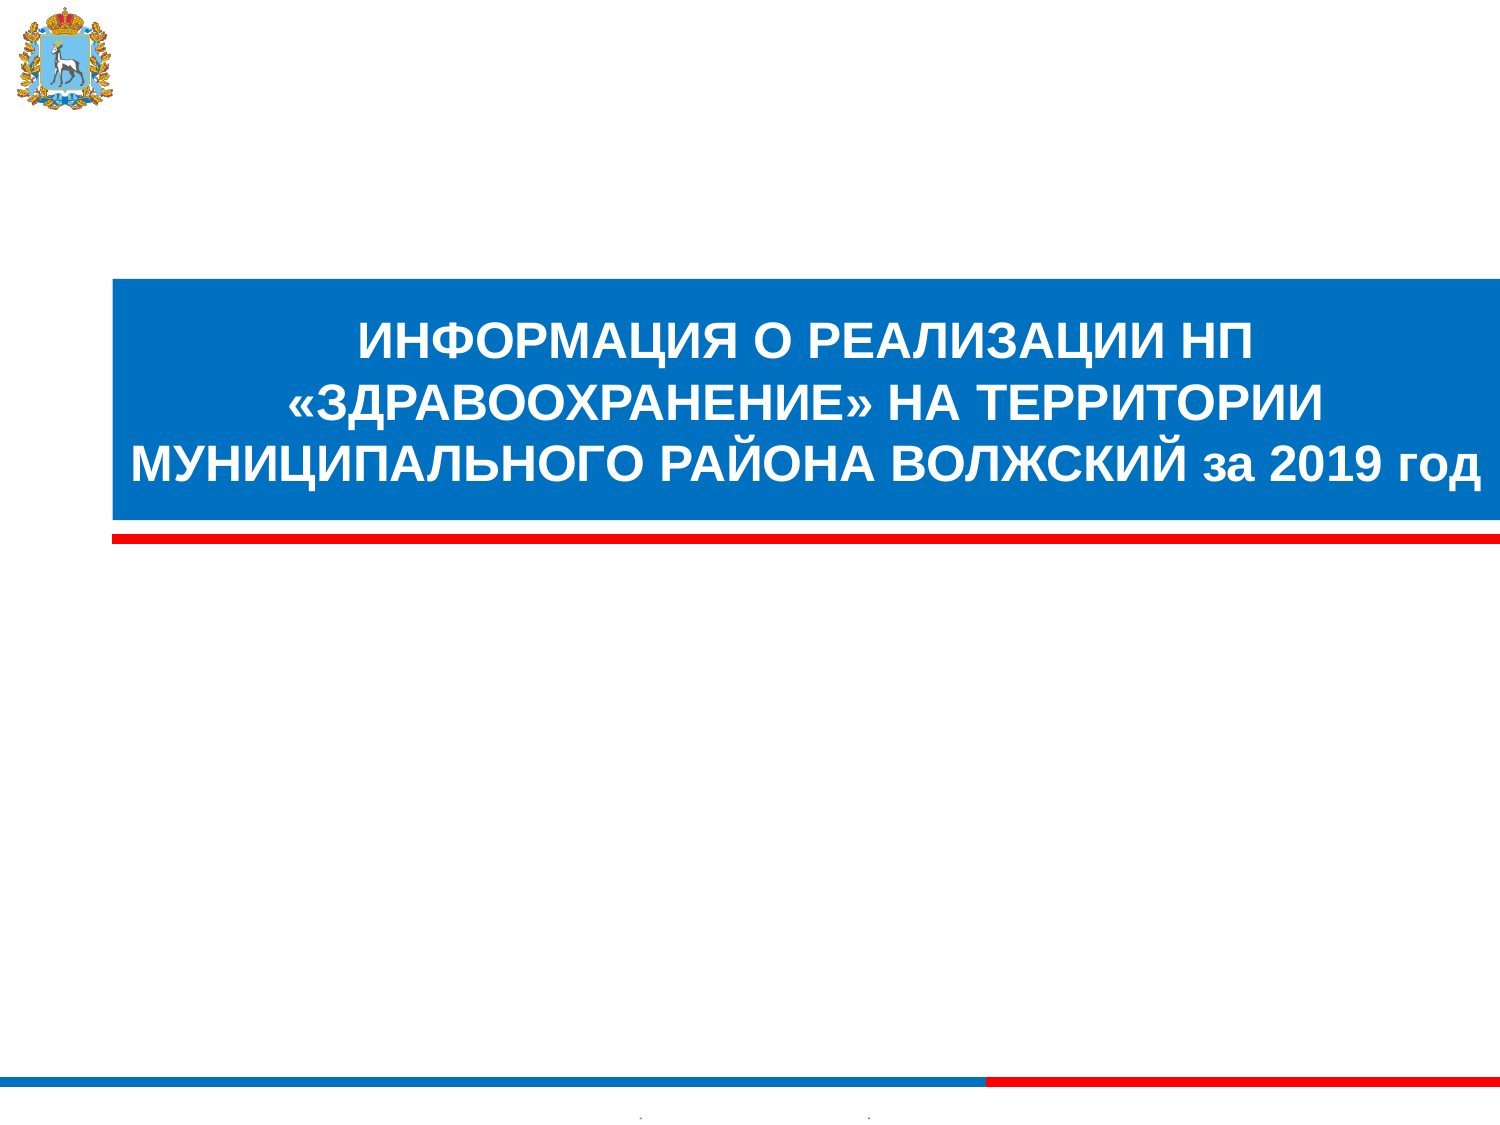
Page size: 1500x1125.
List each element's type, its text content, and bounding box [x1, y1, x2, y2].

picture [17, 7, 113, 110]
title ИНФОРМАЦИЯ О РЕАЛИЗАЦИИ НП «ЗДРАВООХРАНЕНИЕ» НА ТЕРРИТОРИИ МУНИЦИПАЛЬНОГО РАЙОНА ВОЛЖСКИЙ за 2019 год [111, 278, 1500, 521]
